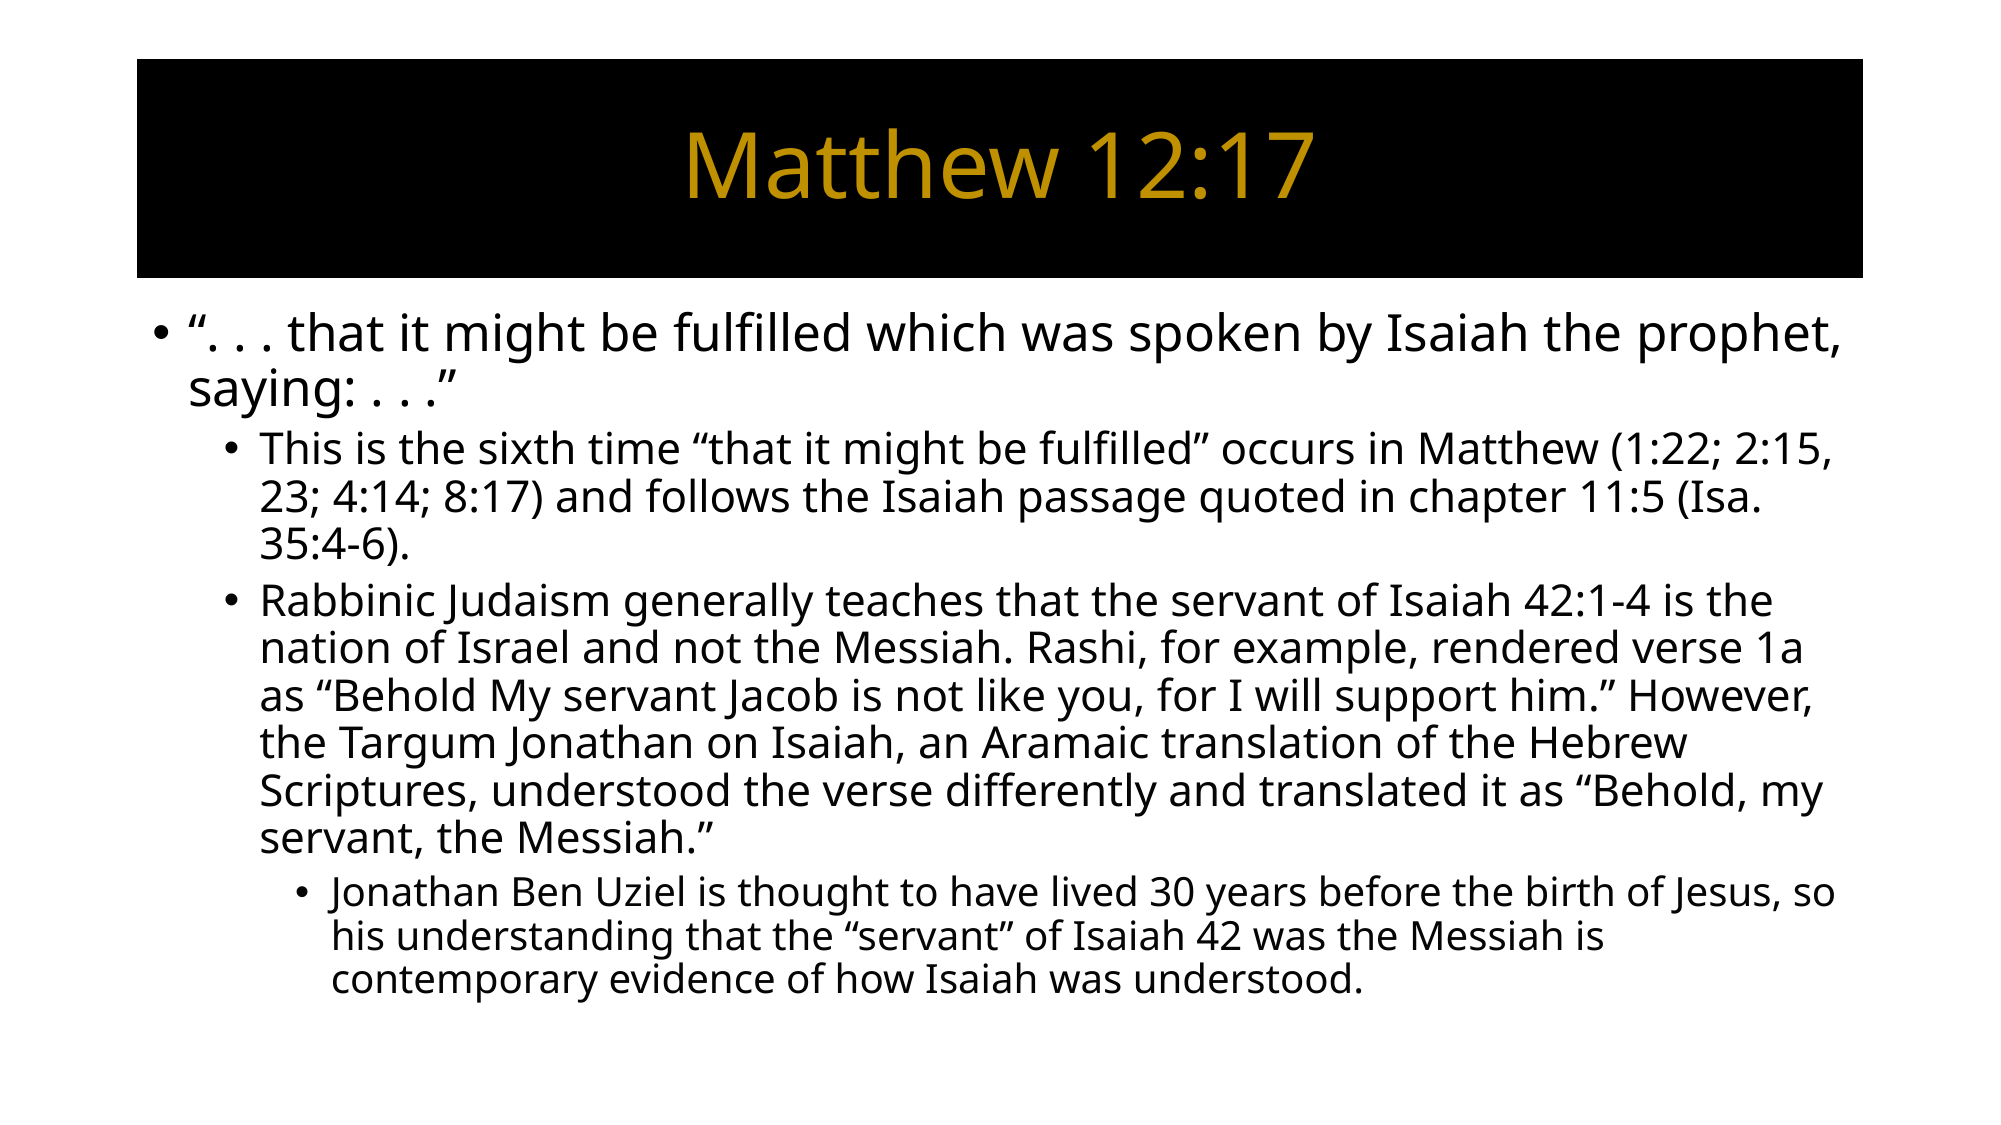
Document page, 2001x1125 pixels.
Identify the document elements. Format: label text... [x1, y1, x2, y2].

list “. . . that it might be fulfilled which was spoken by Isaiah the prophet, saying: . . .” This is the sixth time “that it might be fulfilled” occurs in Matthew (1:22; 2:15, 23; 4:14; 8:17) and follows the Isaiah passage quoted in chapter 11:5 (Isa. 35:4-6). Rabbinic Judaism generally teaches that the servant of Isaiah 42:1-4 is the nation of Israel and not the Messiah. Rashi, for example, rendered verse 1a as “Behold My servant Jacob is not like you, for I will support him.” However, the Targum Jonathan on Isaiah, an Aramaic translation of the Hebrew Scriptures, understood the verse differently and translated it as “Behold, my servant, the Messiah.” Jonathan Ben Uziel is thought to have lived 30 years before the birth of Jesus, so his understanding that the “servant” of Isaiah 42 was the Messiah is contemporary evidence of how Isaiah was understood. [137, 299, 1863, 1014]
title Matthew 12:17 [137, 59, 1863, 278]
